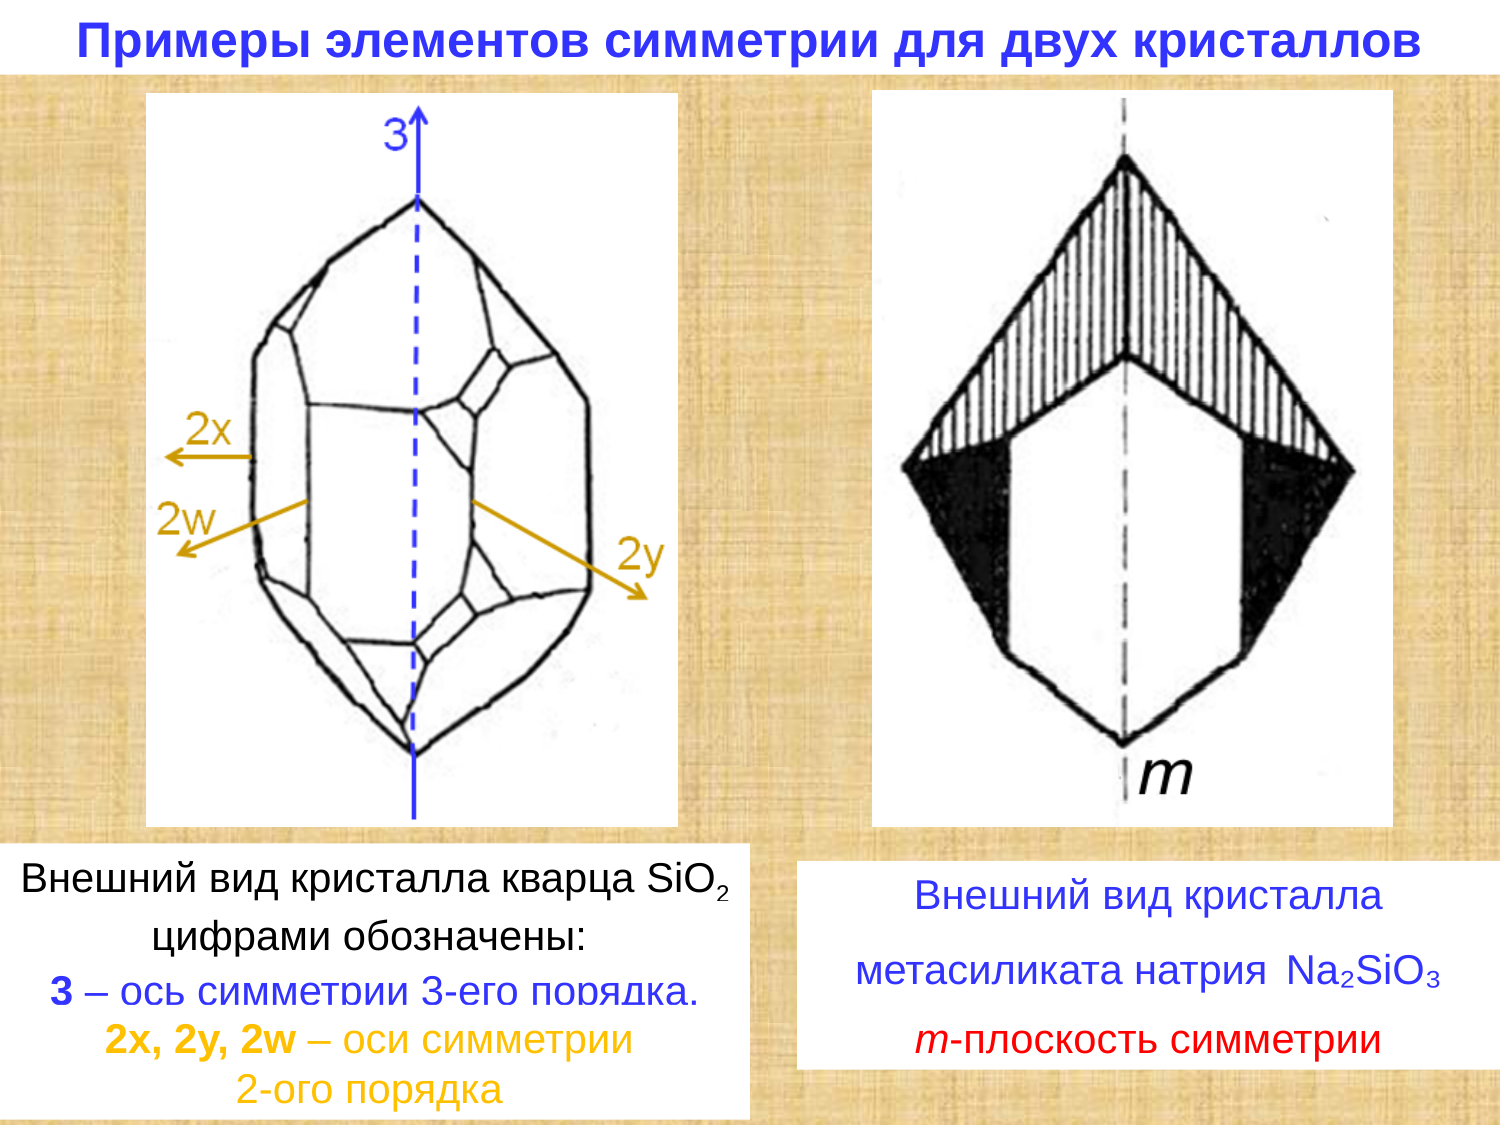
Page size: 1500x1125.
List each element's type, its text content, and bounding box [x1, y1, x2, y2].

text_box 3 – ось симметрии 3-его порядка, [0, 956, 750, 1004]
picture [0, 75, 1500, 1125]
text_box Внешний вид кристалла метасиликата натрия Na₂SiO₃ [797, 860, 1500, 1004]
text_box Примеры элементов симметрии для двух кристаллов [0, 0, 1500, 75]
text_box цифрами обозначены: [0, 901, 750, 956]
text_box 2x, 2y, 2w – оси симметрии 2-ого порядка [0, 1004, 750, 1120]
text_box m-плоскость симметрии [797, 1004, 1500, 1070]
text_box Внешний вид кристалла кварца SiO2 [0, 843, 750, 901]
